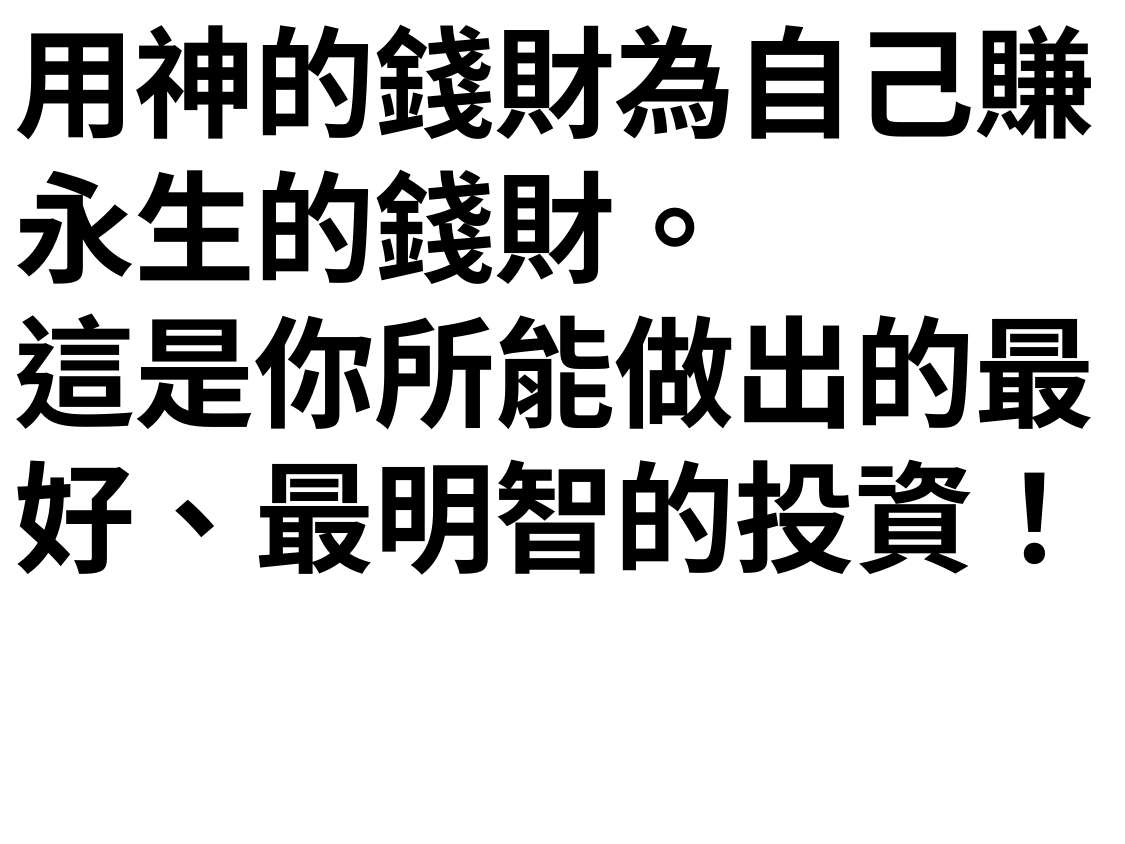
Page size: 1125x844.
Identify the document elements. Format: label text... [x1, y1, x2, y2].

text_box 用神的錢財為自己賺永生的錢財。 這是你所能做出的最好、最明智的投資！ [0, 0, 1125, 740]
